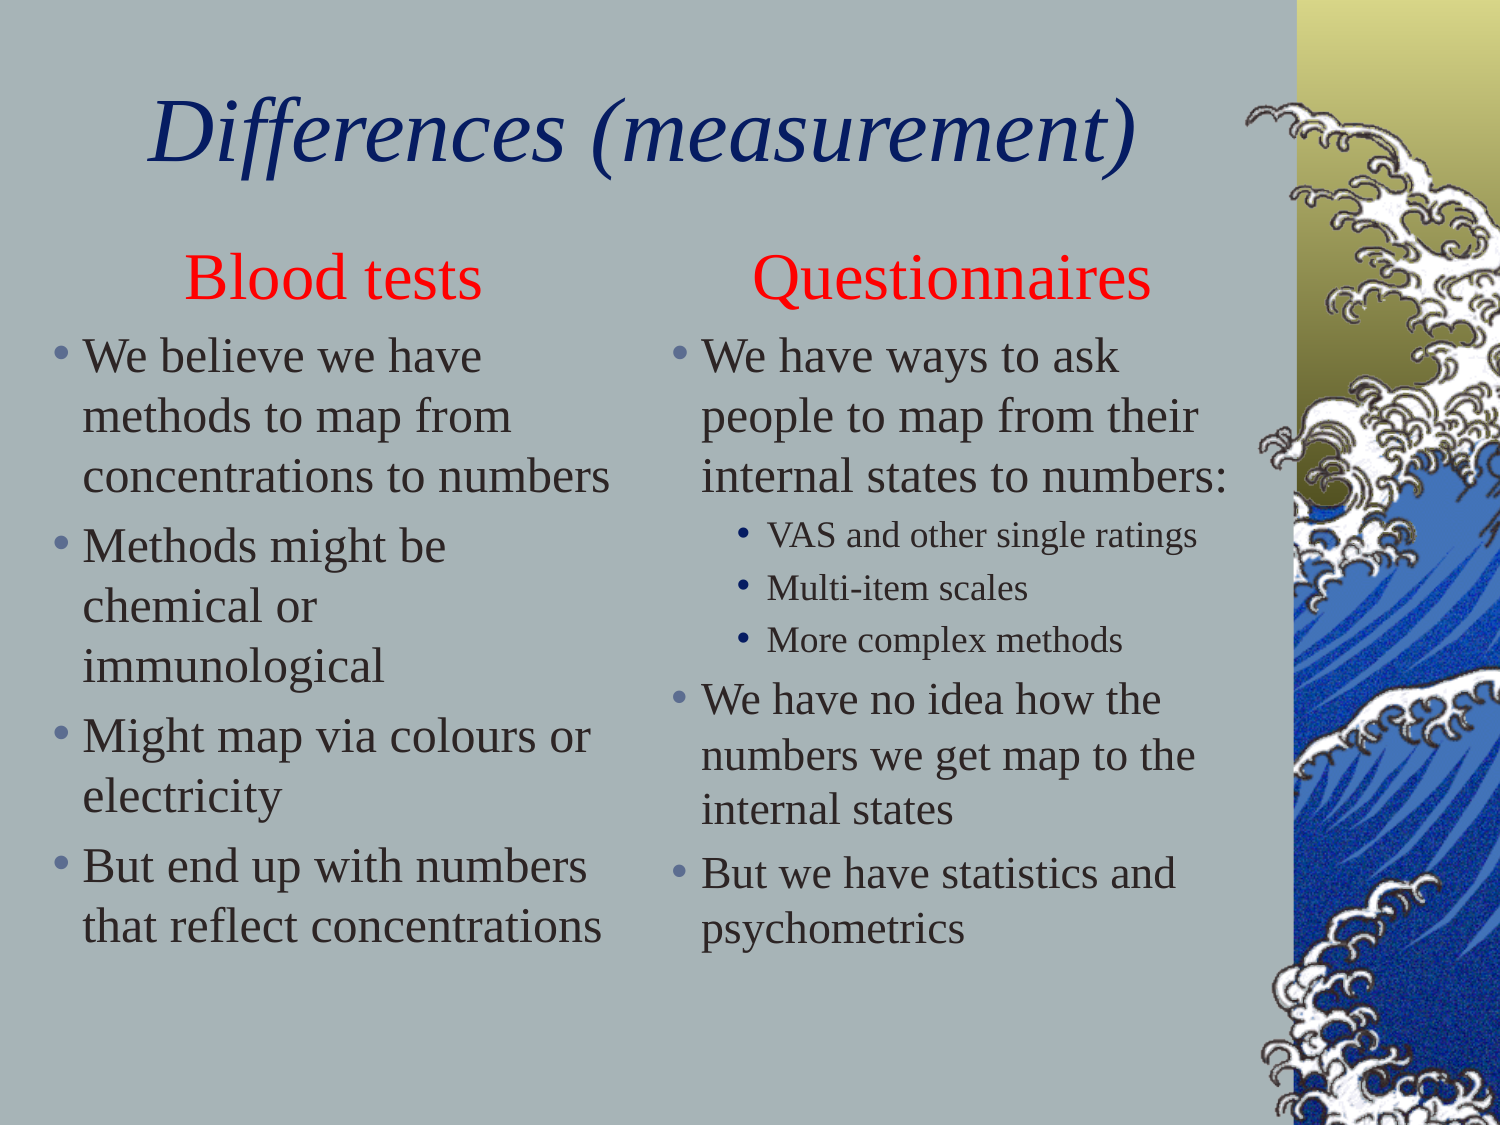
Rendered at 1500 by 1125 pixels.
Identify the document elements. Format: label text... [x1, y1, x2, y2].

title Differences (measurement) [37, 50, 1250, 200]
list Questionnaires We have ways to ask people to map from their internal states to numbers: VAS and other single ratings Multi-item scales More complex methods We have no idea how the numbers we get map to the internal states But we have statistics and psychometrics [656, 224, 1250, 1000]
picture [1217, 76, 1500, 1125]
list Blood tests We believe we have methods to map from concentrations to numbers Methods might be chemical or immunological Might map via colours or electricity But end up with numbers that reflect concentrations [37, 224, 632, 1000]
